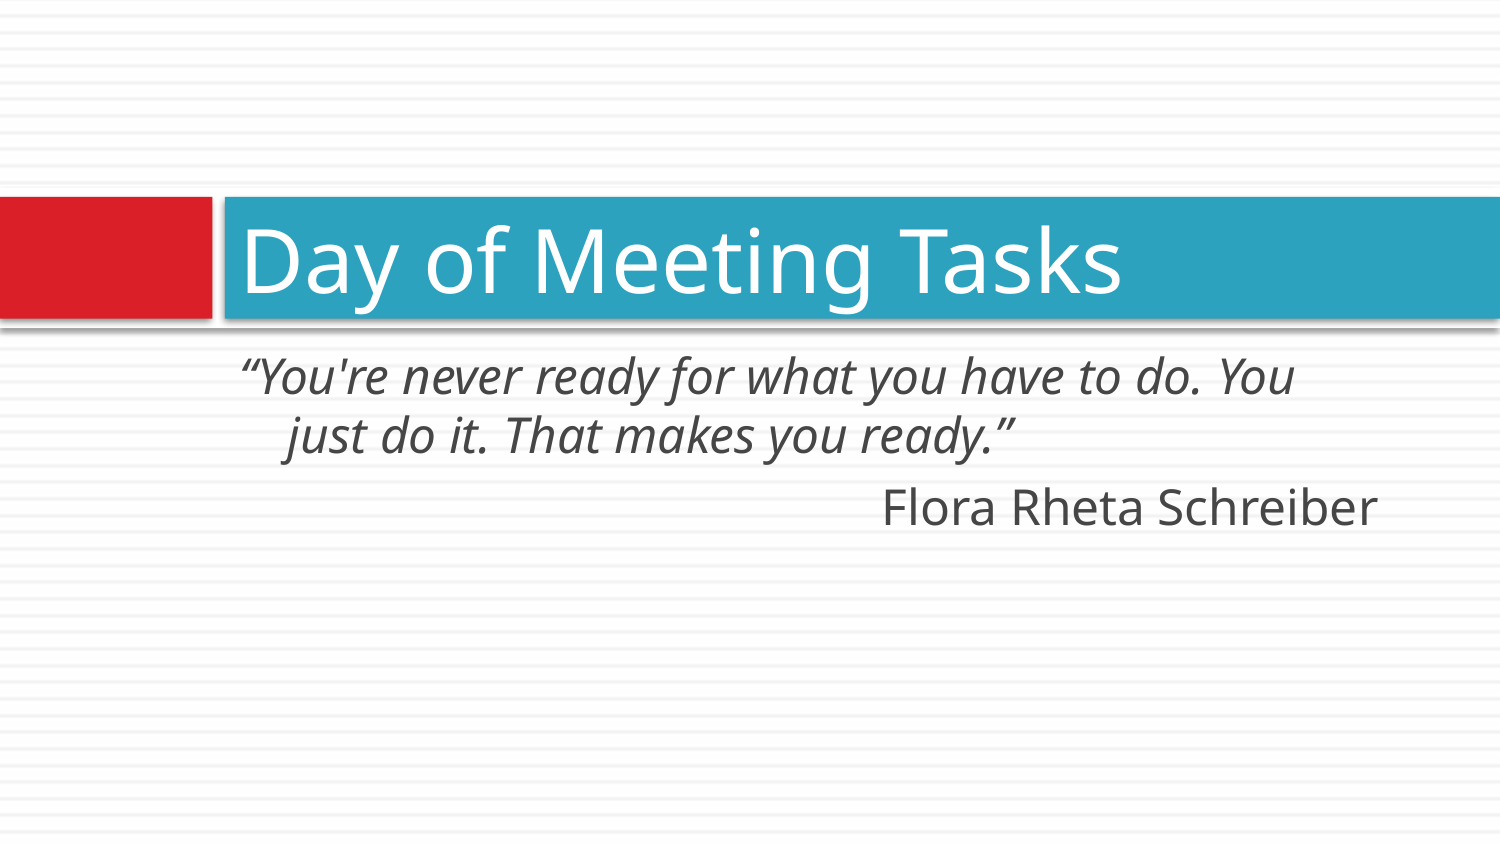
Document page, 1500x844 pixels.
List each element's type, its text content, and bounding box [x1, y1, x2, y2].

list “You're never ready for what you have to do. You just do it. That makes you ready.” Flora Rheta Schreiber [225, 337, 1394, 544]
title Day of Meeting Tasks [225, 196, 1475, 319]
